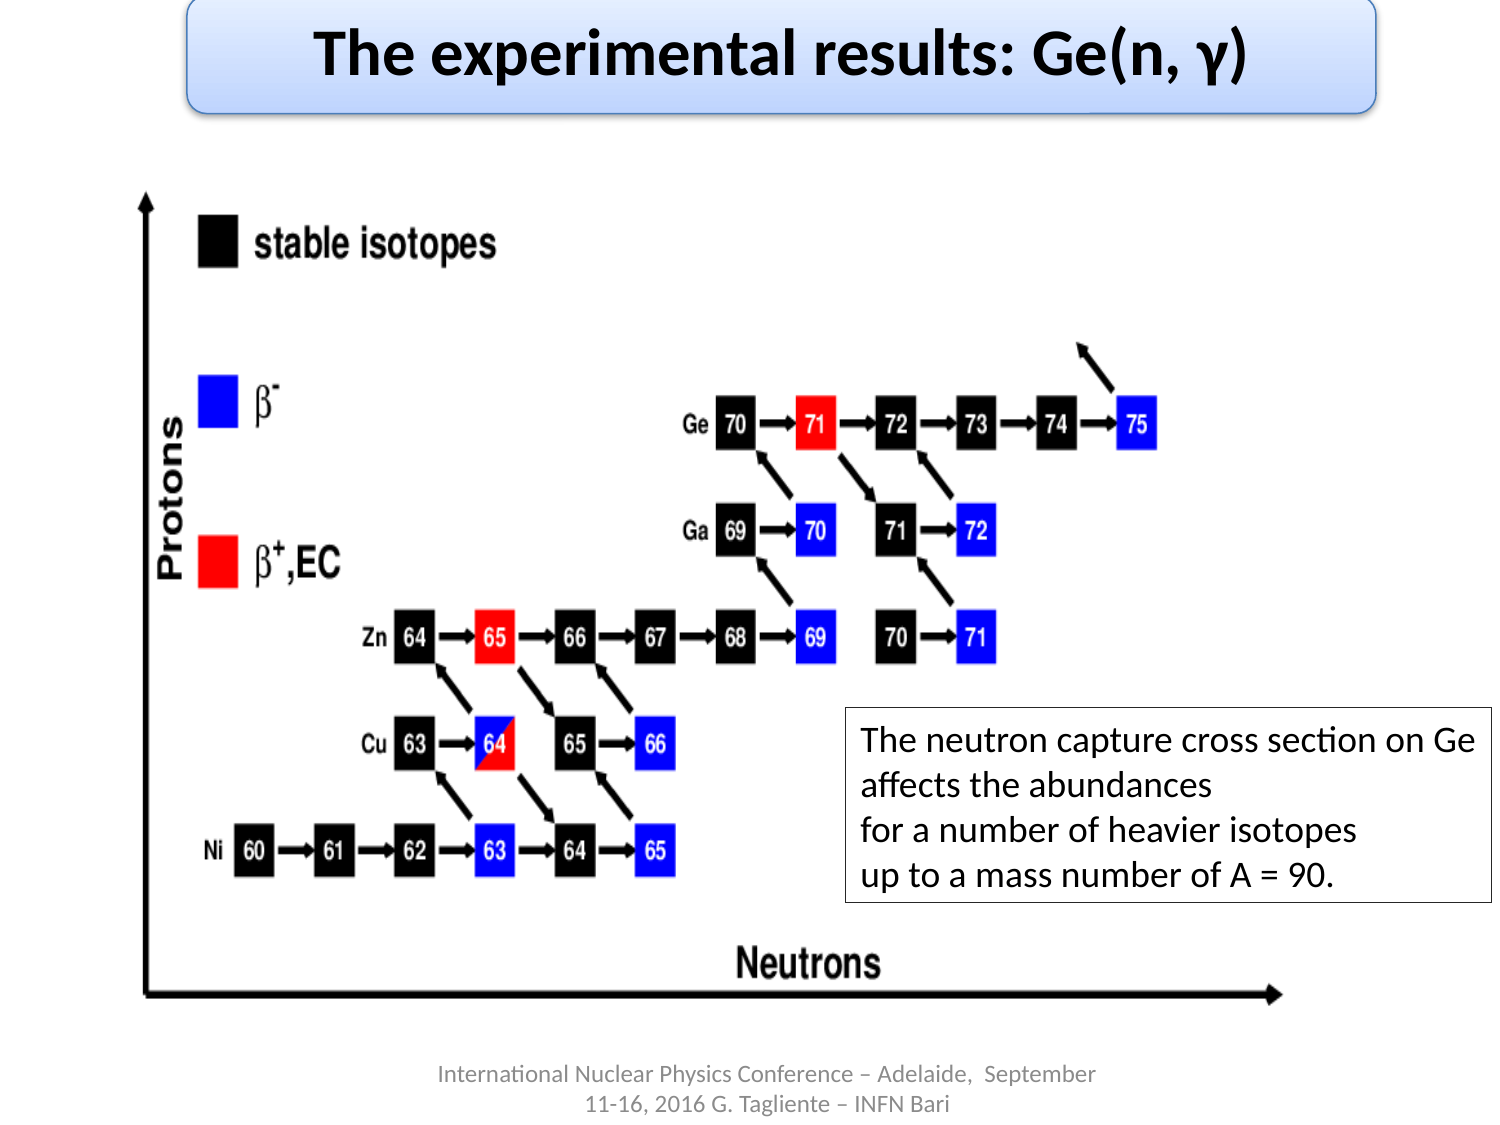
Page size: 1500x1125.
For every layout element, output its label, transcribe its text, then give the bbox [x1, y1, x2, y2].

text_box The neutron capture cross section on Ge affects the abundances for a number of heavier isotopes up to a mass number of A = 90. [1342, 707, 1492, 903]
picture [134, 155, 1337, 1009]
footer International Nuclear Physics Conference – Adelaide, September 11-16, 2016 G. Tagliente – INFN Bari [419, 1057, 1117, 1118]
text_box The experimental results: Ge(n, γ) [186, 0, 1377, 115]
